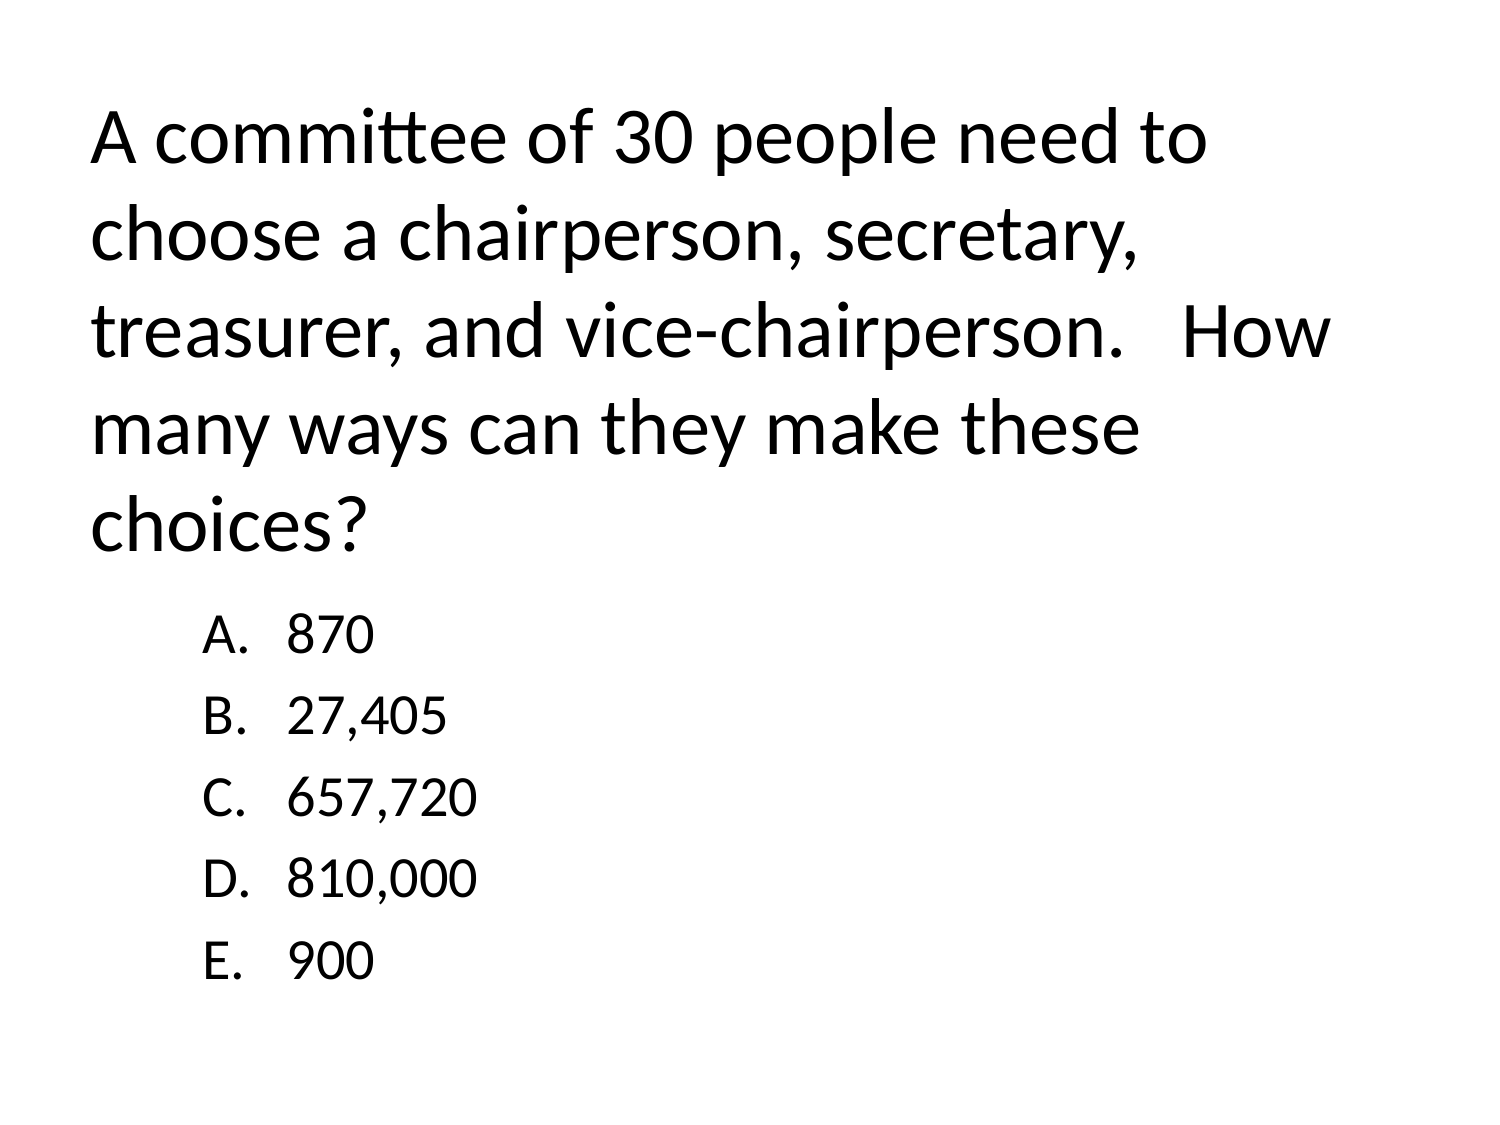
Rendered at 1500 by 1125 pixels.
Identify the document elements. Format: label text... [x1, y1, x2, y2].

title A committee of 30 people need to choose a chairperson, secretary, treasurer, and vice-chairperson. How many ways can they make these choices? [75, 75, 1438, 575]
subtitle 870 27,405 657,720 810,000 900 [112, 587, 1300, 1113]
